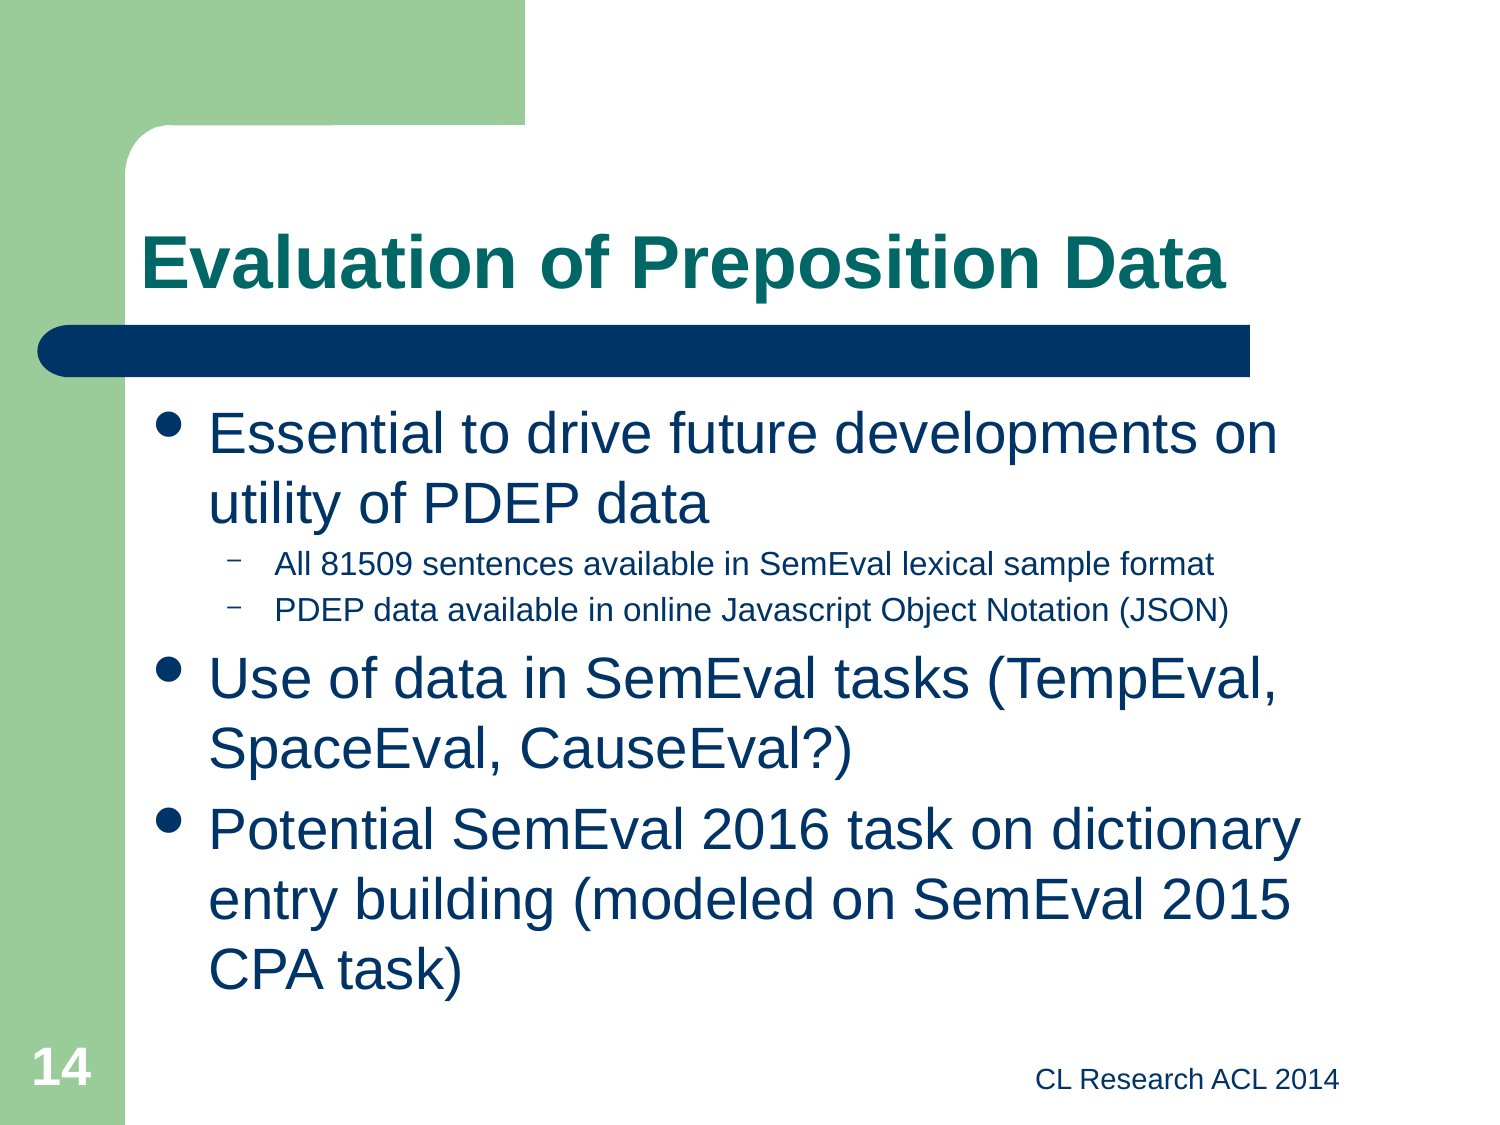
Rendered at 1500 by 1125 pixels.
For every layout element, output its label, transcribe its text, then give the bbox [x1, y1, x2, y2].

slide_number 14 [13, 1023, 111, 1105]
title Evaluation of Preposition Data [124, 124, 1426, 313]
footer CL Research ACL 2014 [949, 1024, 1426, 1104]
list Essential to drive future developments on utility of PDEP data All 81509 sentences available in SemEval lexical sample format PDEP data available in online Javascript Object Notation (JSON) Use of data in SemEval tasks (TempEval, SpaceEval, CauseEval?) Potential SemEval 2016 task on dictionary entry building (modeled on SemEval 2015 CPA task) [137, 387, 1400, 999]
